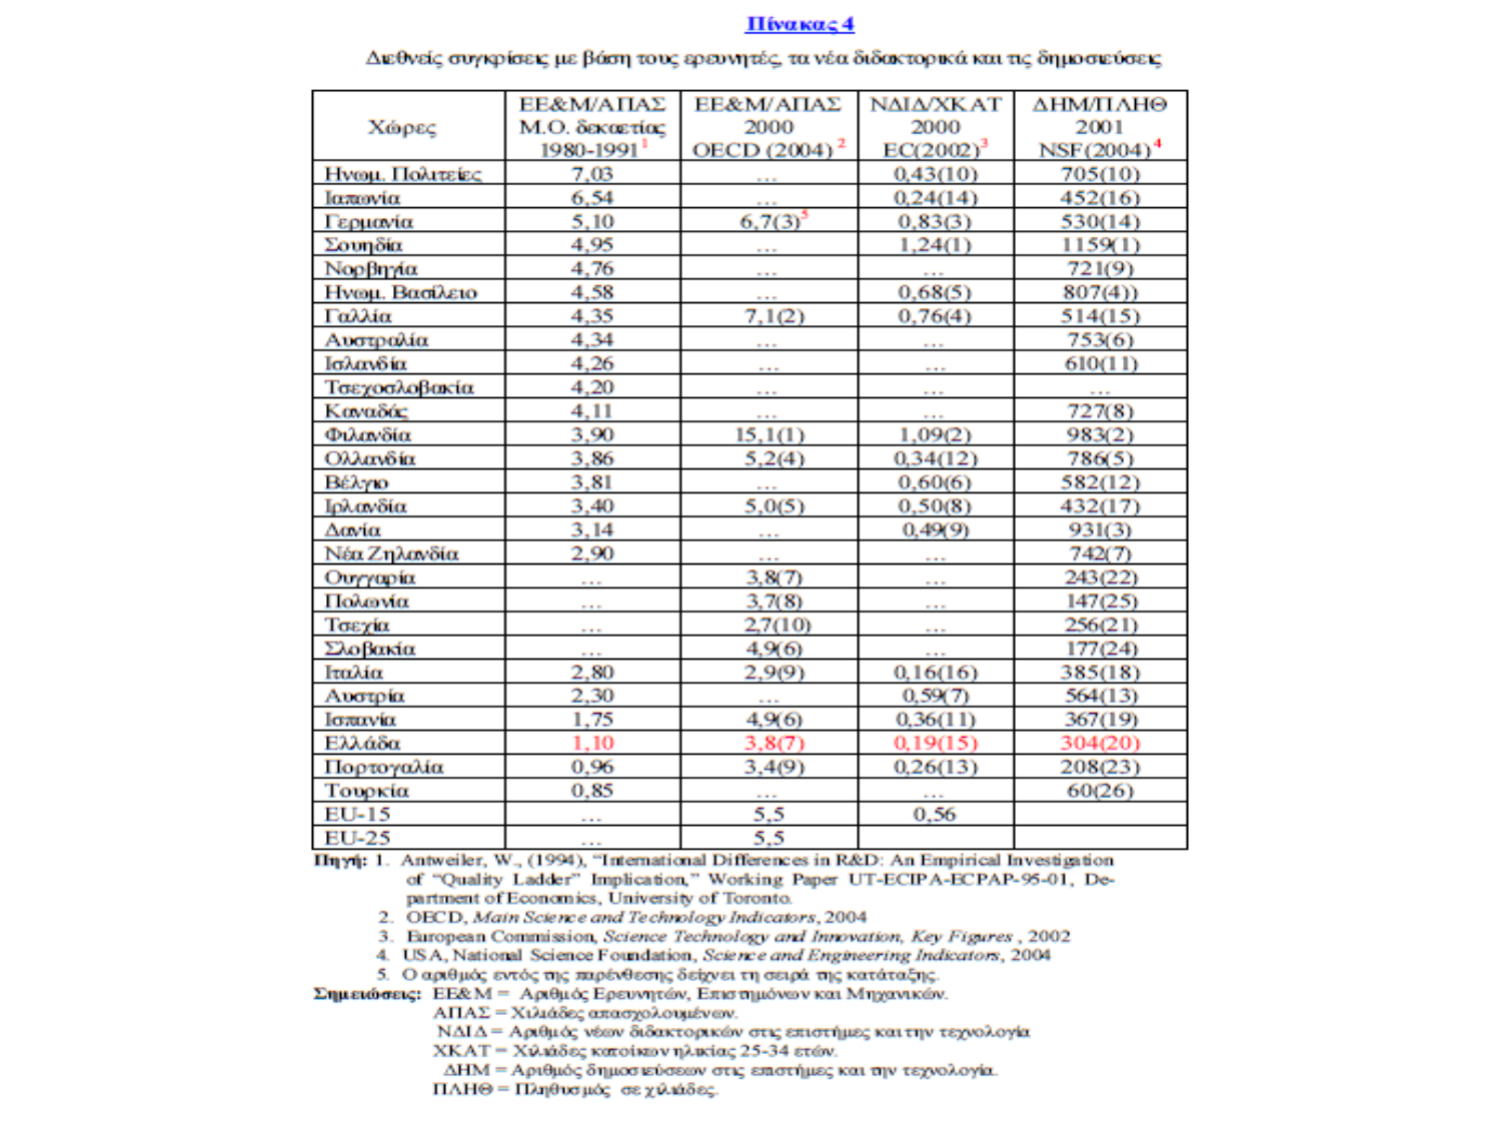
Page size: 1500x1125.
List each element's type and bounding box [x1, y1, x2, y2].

picture [277, 0, 1223, 1125]
